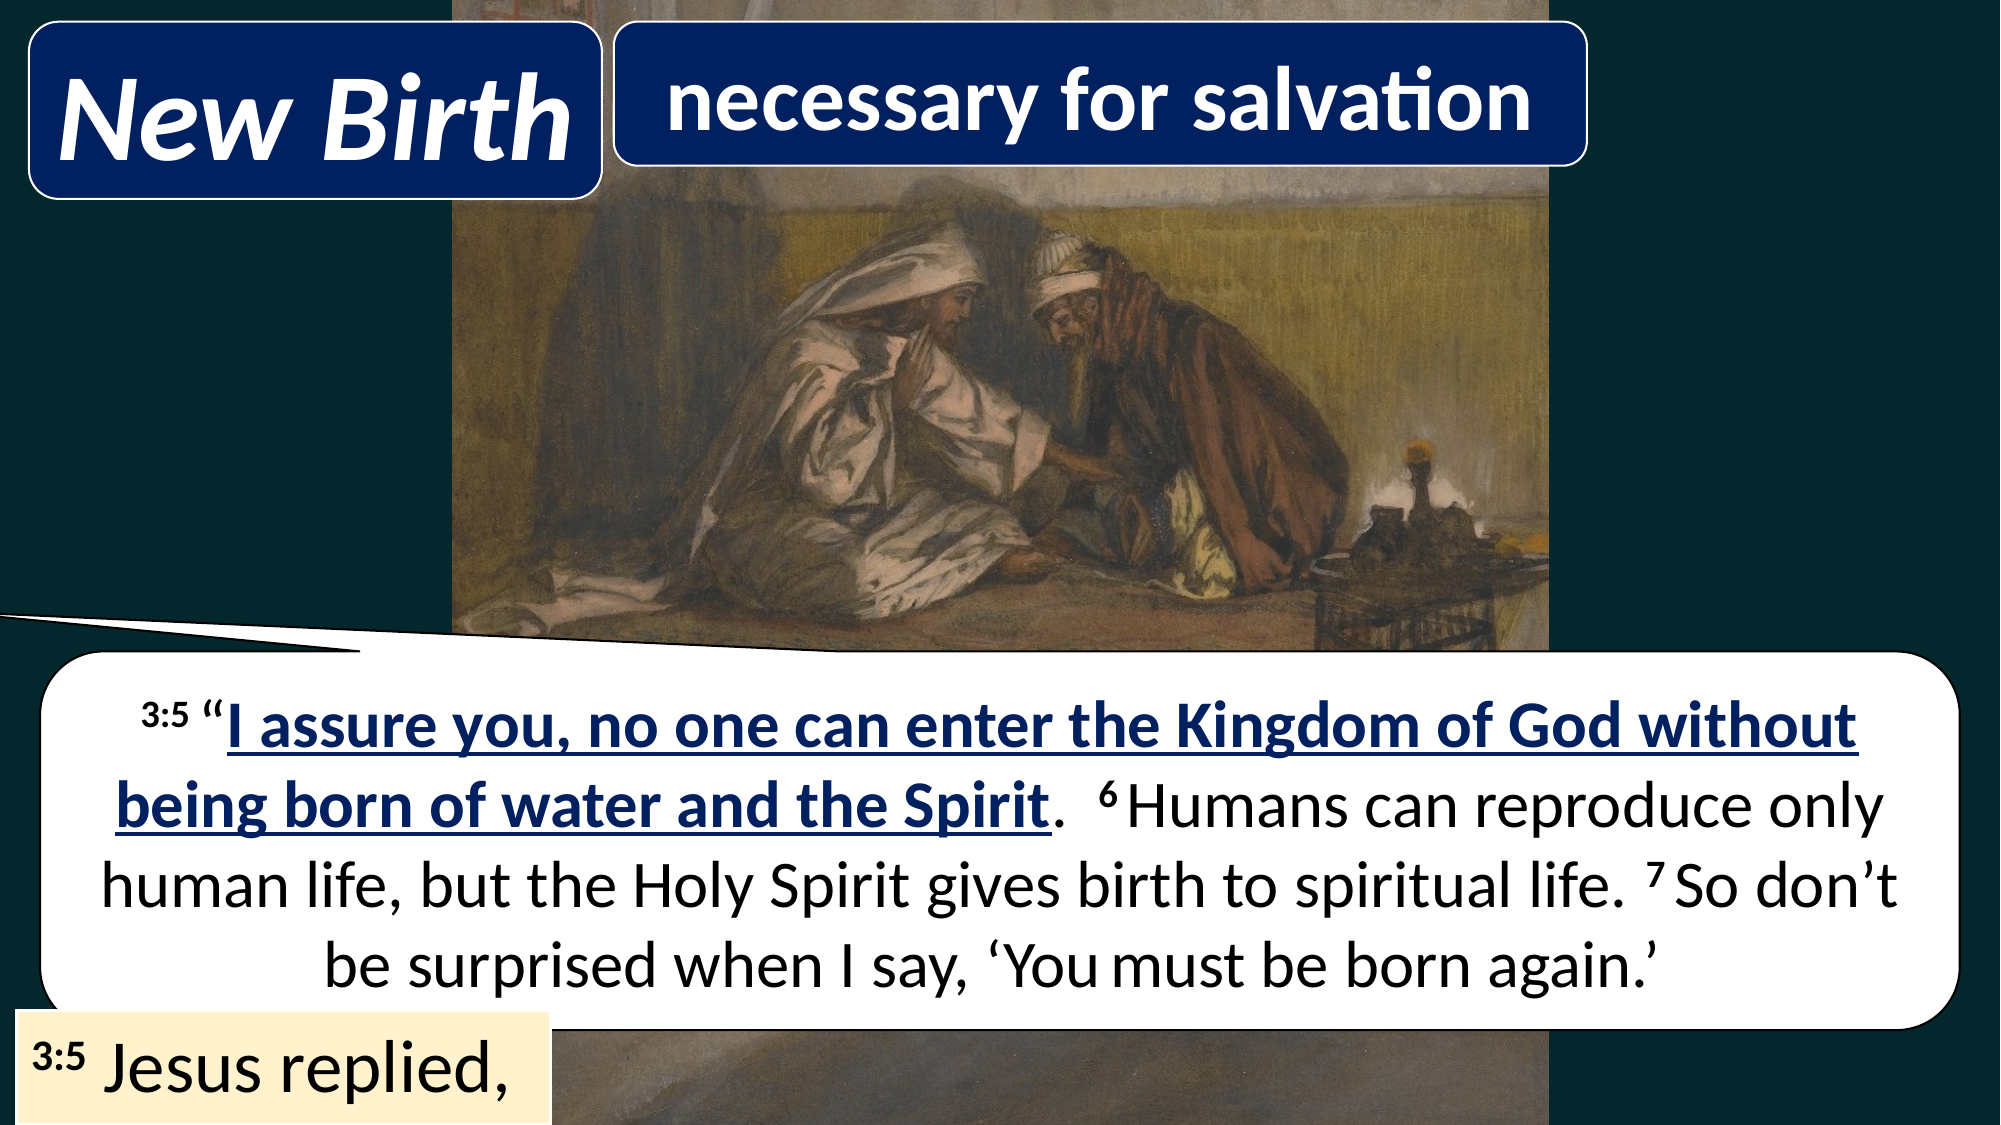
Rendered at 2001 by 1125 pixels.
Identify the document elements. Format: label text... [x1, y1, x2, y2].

text_box 3:5 Jesus replied, [15, 1009, 452, 1125]
picture [452, 0, 1549, 1125]
text_box necessary for salvation [1549, 20, 1588, 167]
text_box 3:5 “I assure you, no one can enter the Kingdom of God without being born of water and the Spirit. 6 Humans can reproduce only human life, but the Holy Spirit gives birth to spiritual life. 7 So don’t be surprised when I say, ‘You must be born again.’ [0, 612, 452, 1009]
text_box 3:5 “I assure you, no one can enter the Kingdom of God without being born of water and the Spirit. 6 Humans can reproduce only human life, but the Holy Spirit gives birth to spiritual life. 7 So don’t be surprised when I say, ‘You must be born again.’ [1549, 650, 1961, 1032]
text_box New Birth [27, 20, 452, 200]
